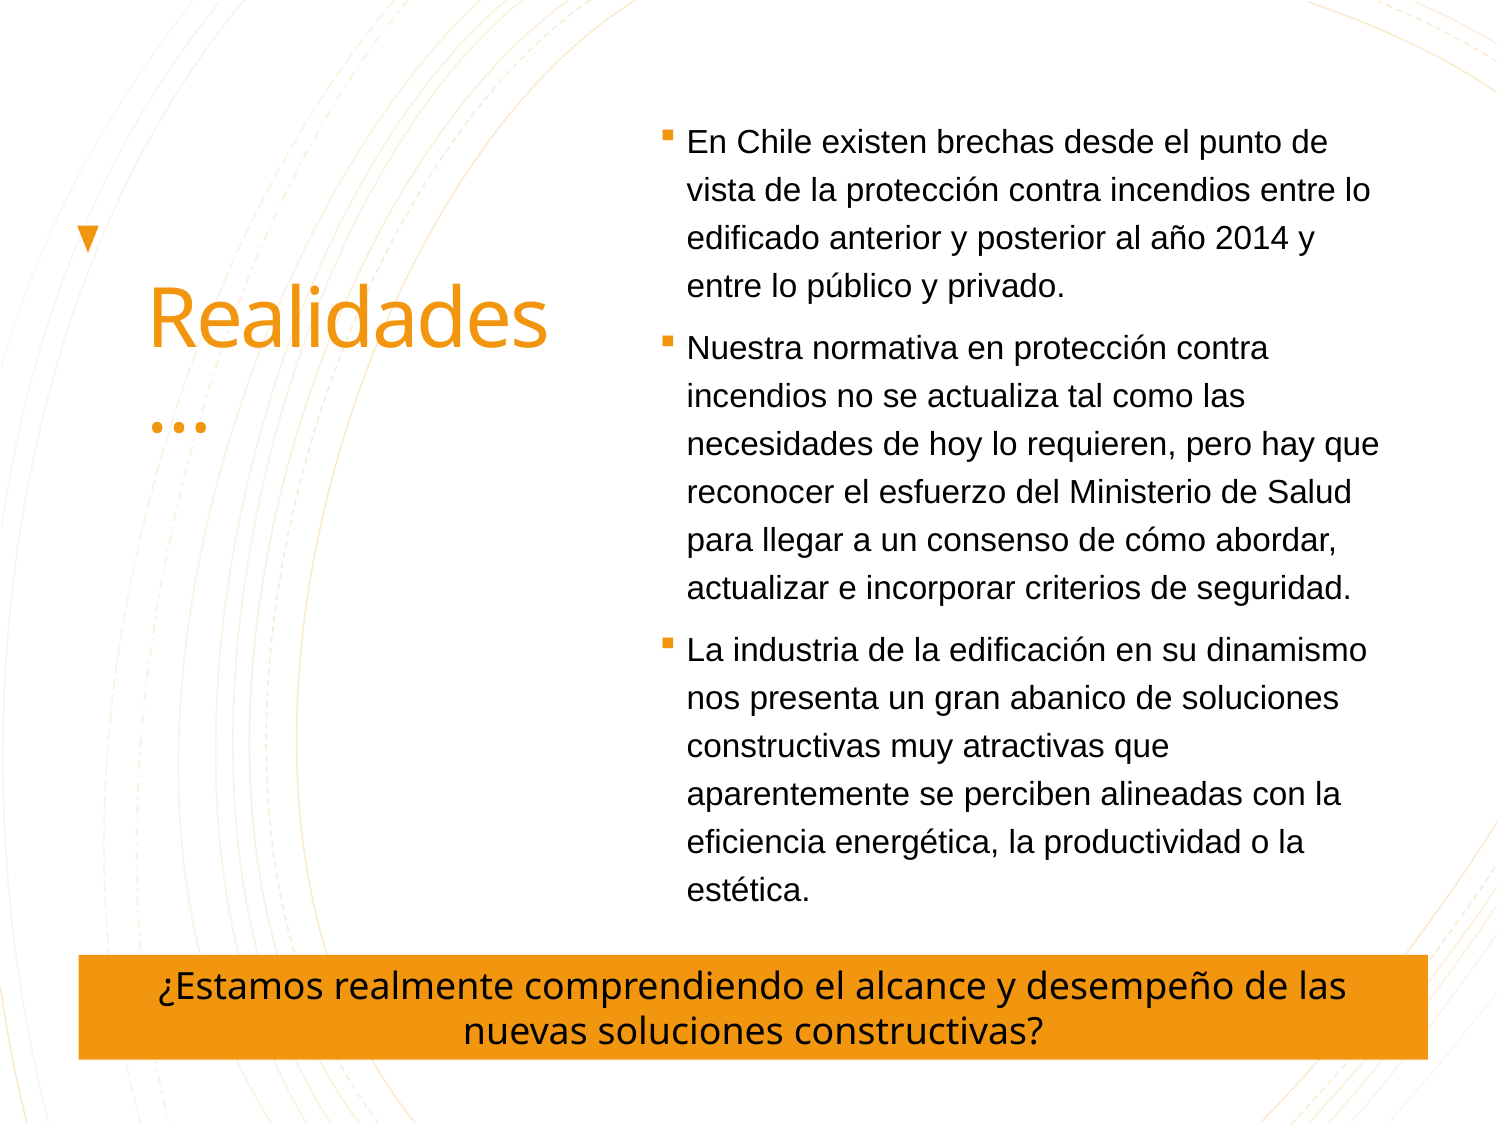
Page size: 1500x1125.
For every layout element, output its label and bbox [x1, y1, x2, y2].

text_box [0, 0, 1498, 1125]
